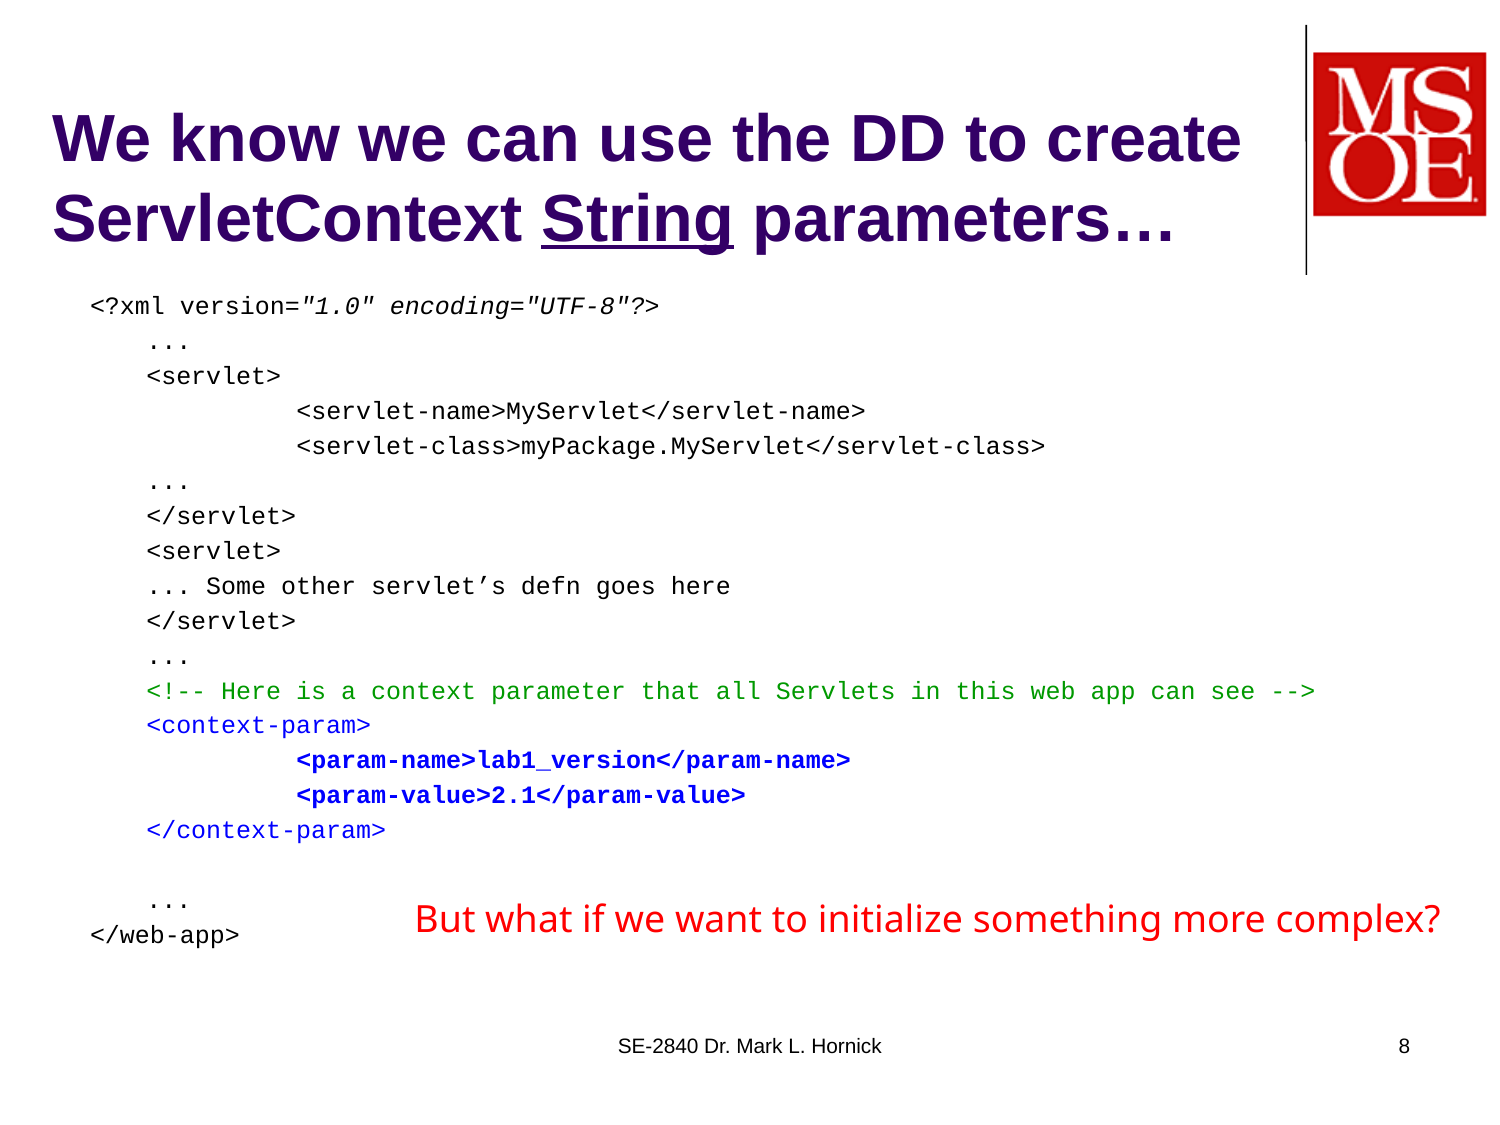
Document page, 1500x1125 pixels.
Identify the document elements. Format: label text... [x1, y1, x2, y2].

slide_number 8 [1074, 1024, 1426, 1101]
list <?xml version="1.0" encoding="UTF-8"?> ... <servlet> <servlet-name>MyServlet</servlet-name> <servlet-class>myPackage.MyServlet</servlet-class> ... </servlet> <servlet> ... Some other servlet’s defn goes here </servlet> ... <!-- Here is a context parameter that all Servlets in this web app can see --> <context-param> <param-name>lab1_version</param-name> <param-value>2.1</param-value> </context-param> ... </web-app> [74, 281, 1426, 1006]
title We know we can use the DD to create ServletContext String parameters… [37, 49, 1313, 263]
text_box But what if we want to initialize something more complex? [399, 887, 1457, 948]
footer SE-2840 Dr. Mark L. Hornick [512, 1024, 988, 1101]
picture [1312, 37, 1488, 232]
